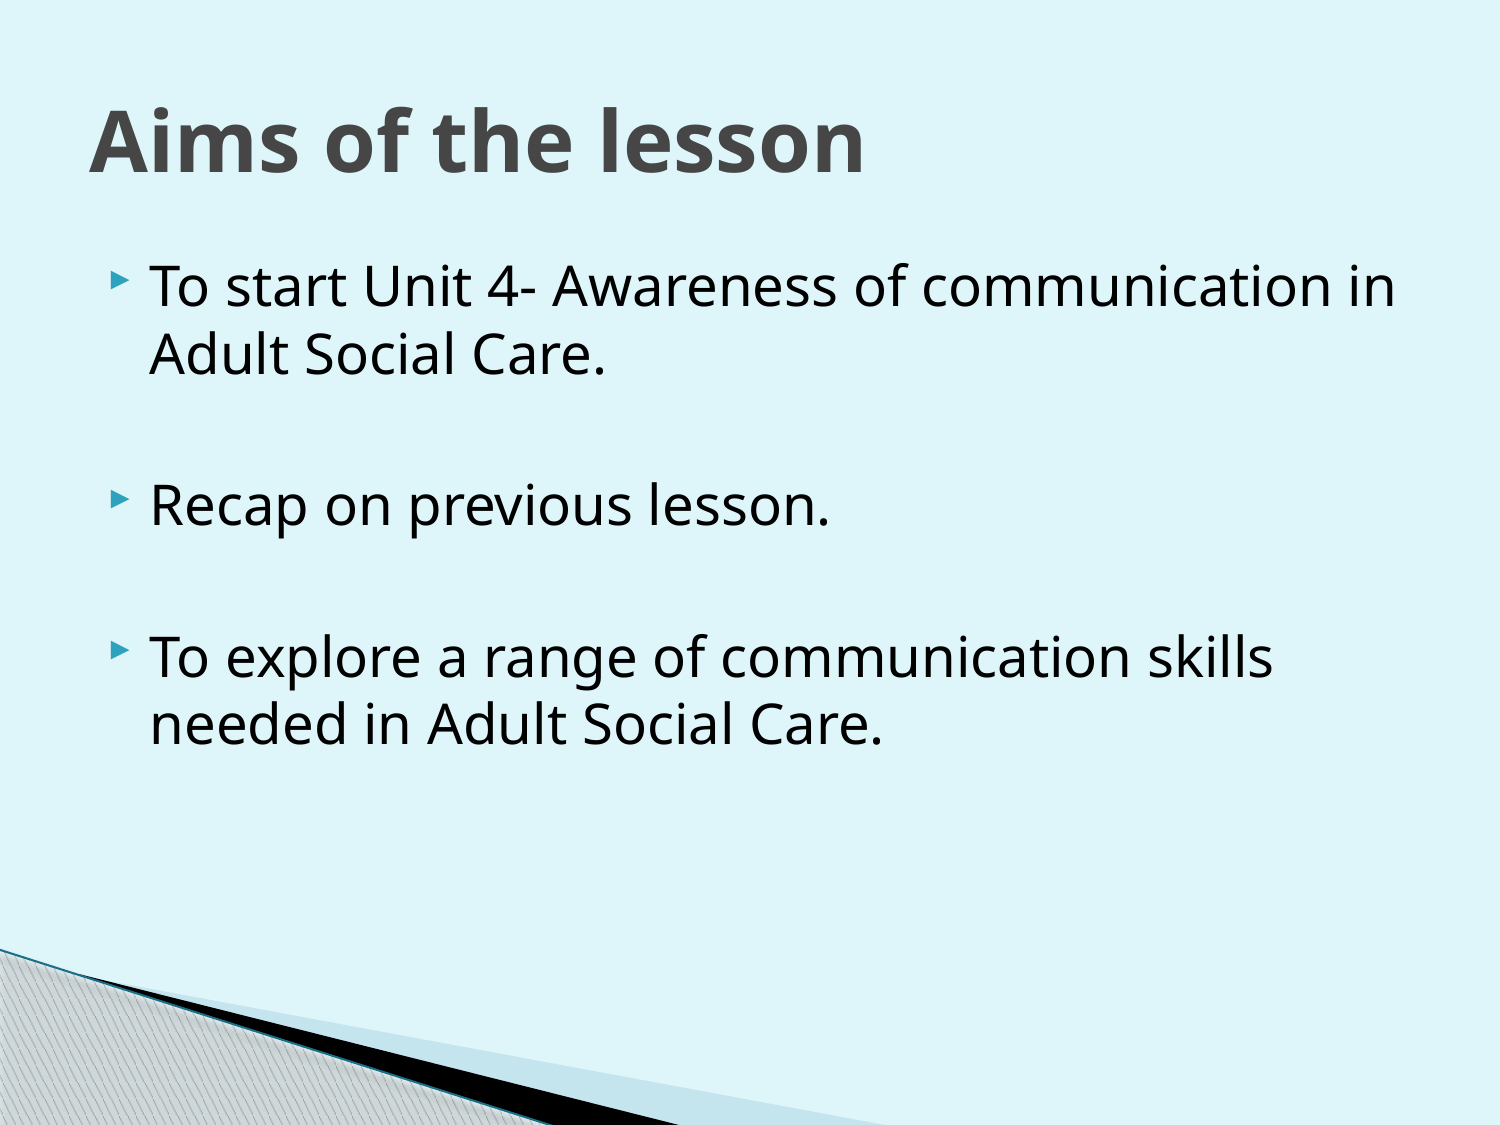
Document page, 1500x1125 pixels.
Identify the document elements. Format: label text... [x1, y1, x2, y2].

list To start Unit 4- Awareness of communication in Adult Social Care. Recap on previous lesson. To explore a range of communication skills needed in Adult Social Care. [75, 243, 1425, 986]
title Aims of the lesson [75, 45, 1425, 233]
